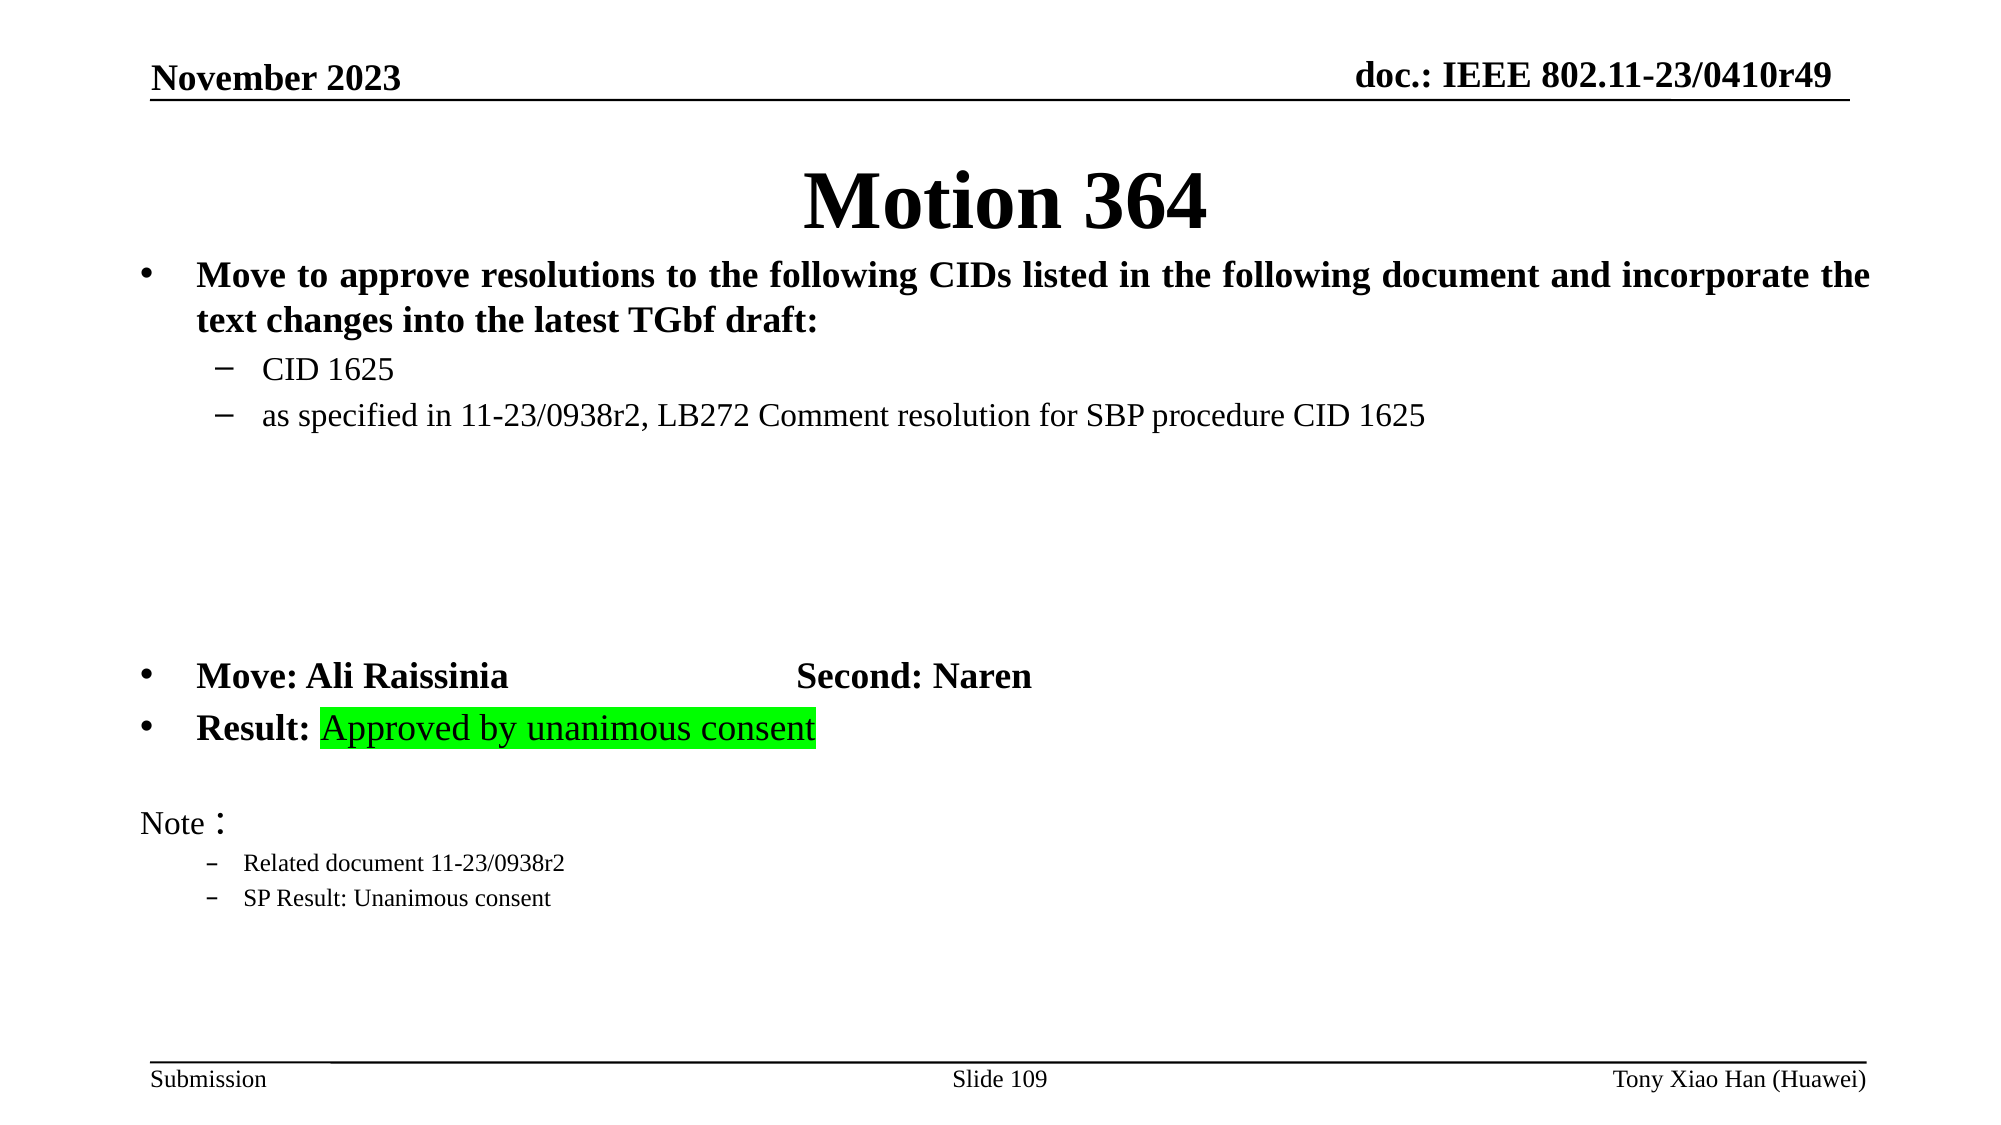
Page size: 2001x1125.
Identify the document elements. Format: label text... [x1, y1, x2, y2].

text_box Move to approve resolutions to the following CIDs listed in the following document and incorporate the text changes into the latest TGbf draft: CID 1625 as specified in 11-23/0938r2, LB272 Comment resolution for SBP procedure CID 1625 Move: Ali Raissinia Second: Naren Result: Approved by unanimous consent Note： Related document 11-23/0938r2 SP Result: Unanimous consent [125, 212, 1888, 900]
text_box Motion 364 [368, 137, 1644, 212]
